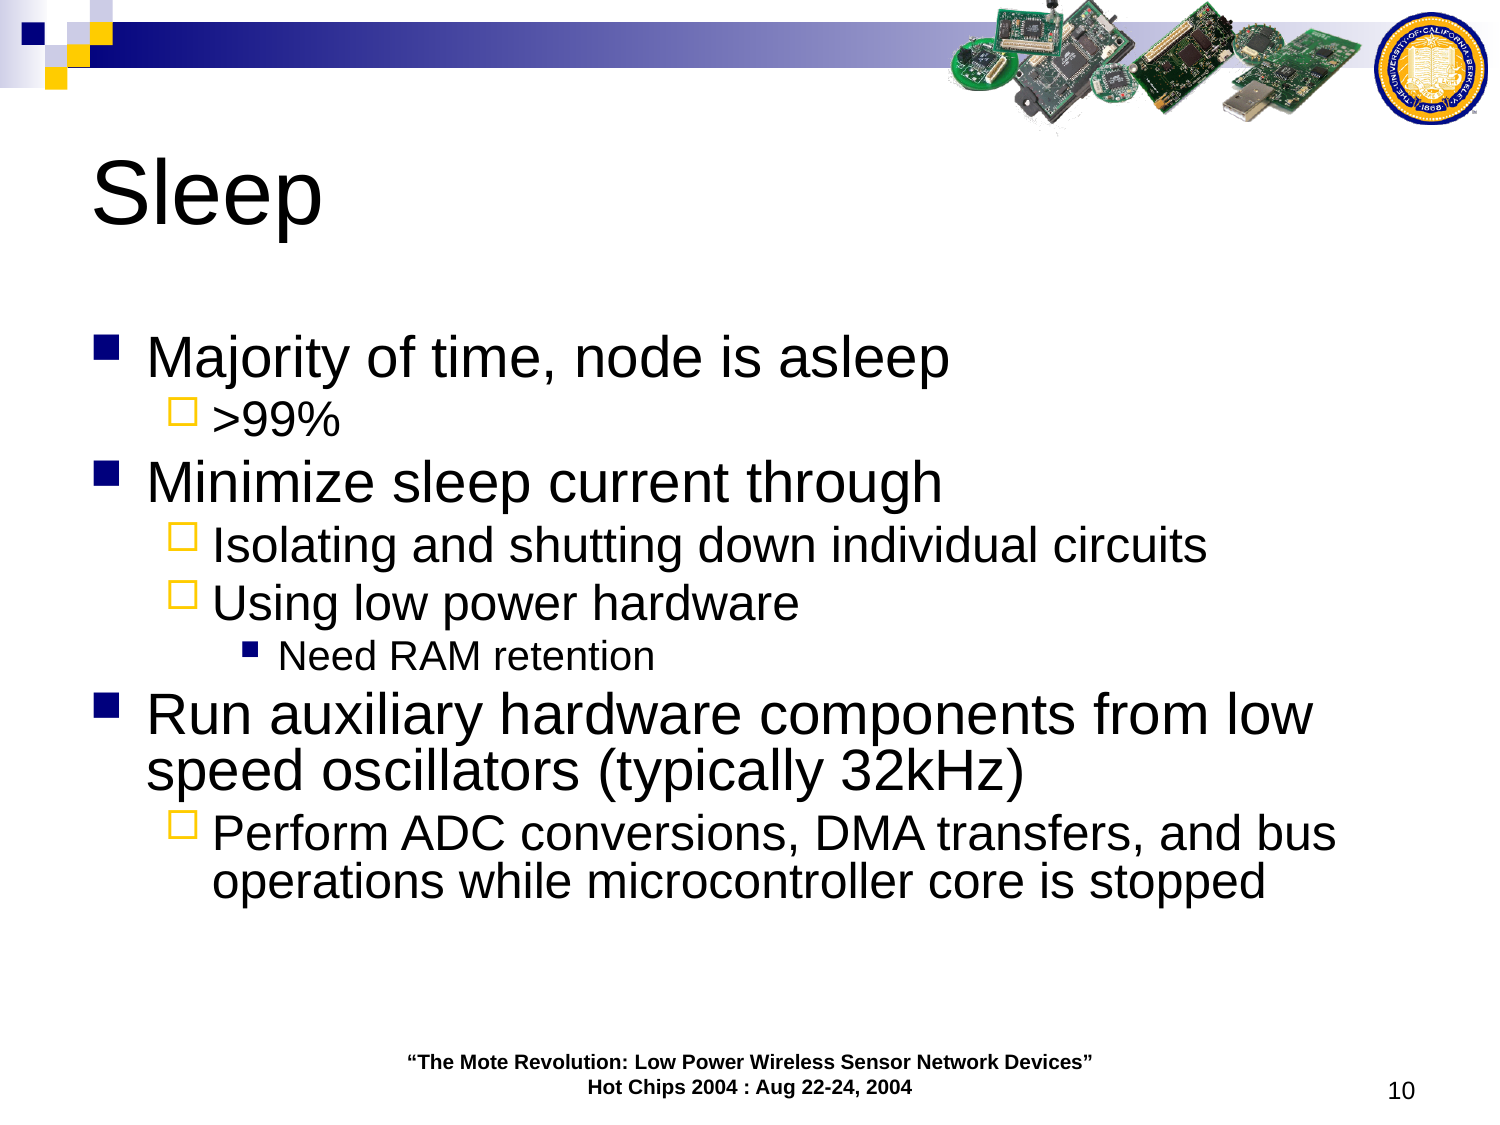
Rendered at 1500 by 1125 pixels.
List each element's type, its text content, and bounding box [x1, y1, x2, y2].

picture [914, 0, 1488, 125]
list Majority of time, node is asleep >99% Minimize sleep current through Isolating and shutting down individual circuits Using low power hardware Need RAM retention Run auxiliary hardware components from low speed oscillators (typically 32kHz) Perform ADC conversions, DMA transfers, and bus operations while microcontroller core is stopped [75, 324, 1425, 963]
title Sleep [75, 75, 1425, 300]
footer “The Mote Revolution: Low Power Wireless Sensor Network Devices” Hot Chips 2004 : Aug 22-24, 2004 [387, 1031, 1113, 1107]
